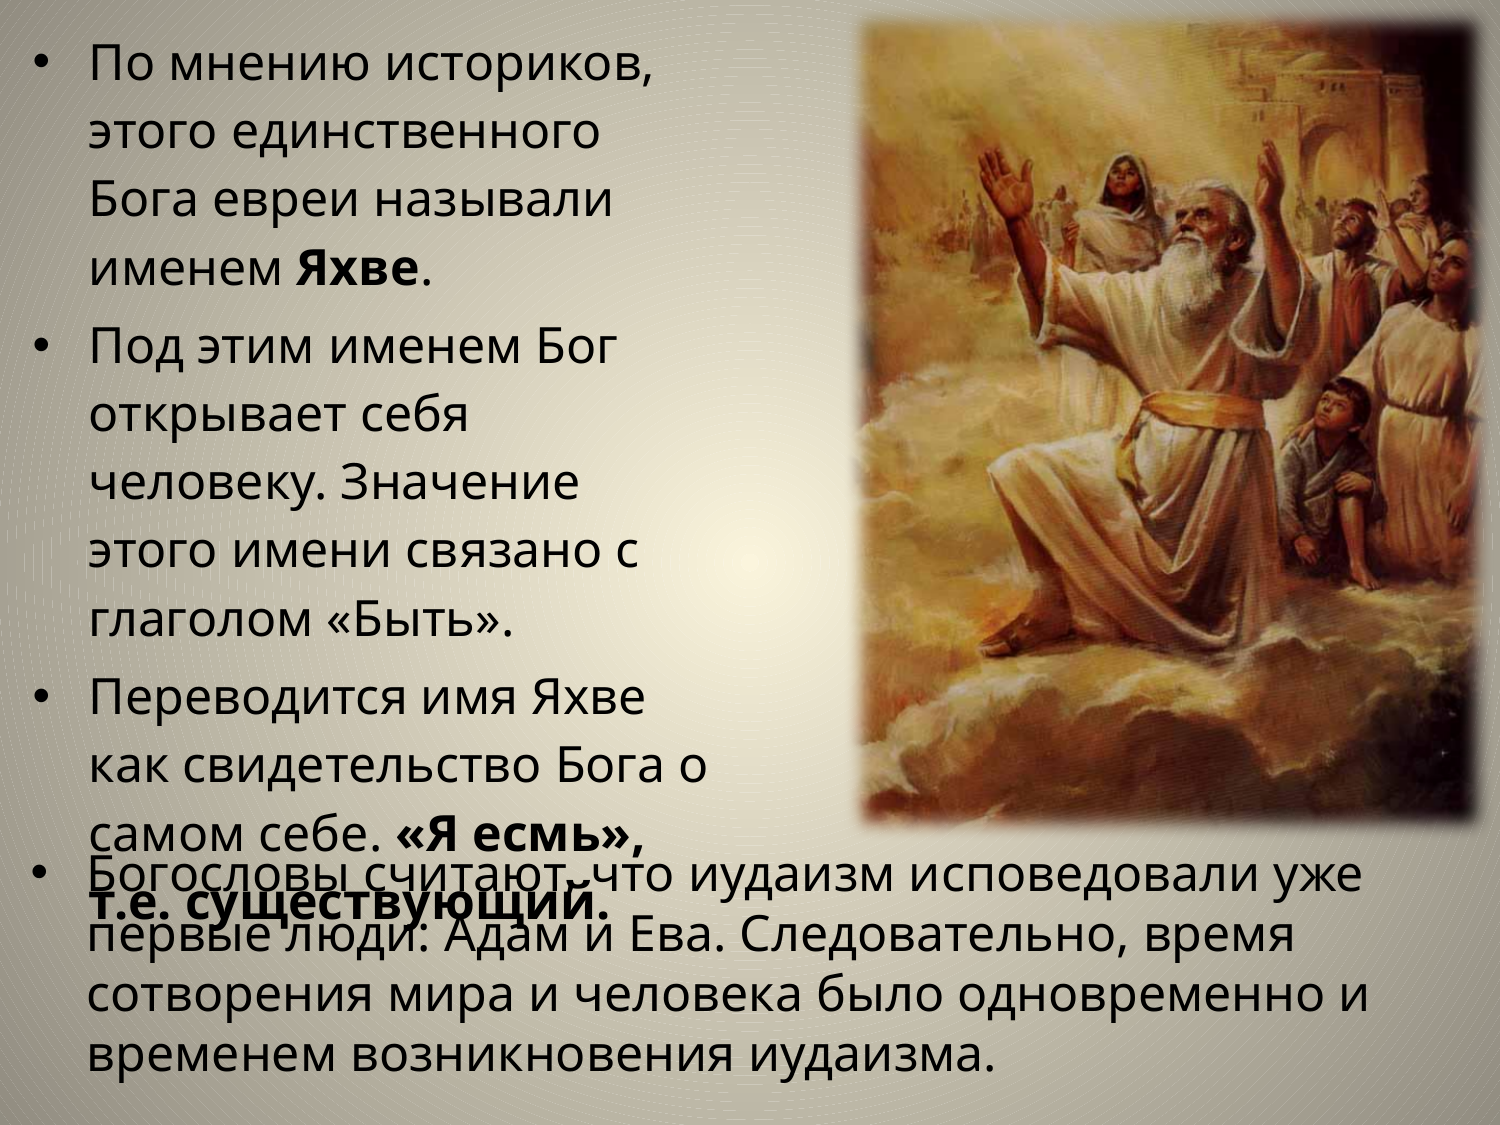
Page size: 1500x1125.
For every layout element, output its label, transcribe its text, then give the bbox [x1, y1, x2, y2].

list По мнению историков, этого единственного Бога евреи называли именем Яхве. Под этим именем Бог открывает себя человеку. Значение этого имени связано с глаголом «Быть». Переводится имя Яхве как свидетельство Бога о самом себе. «Я есмь», т.е. существующий. [17, 19, 727, 834]
picture [844, 3, 1494, 841]
list Богословы считают, что иудаизм исповедовали уже первые люди: Адам и Ева. Следовательно, время сотворения мира и человека было одновременно и временем возникновения иудаизма. [15, 834, 1498, 1125]
